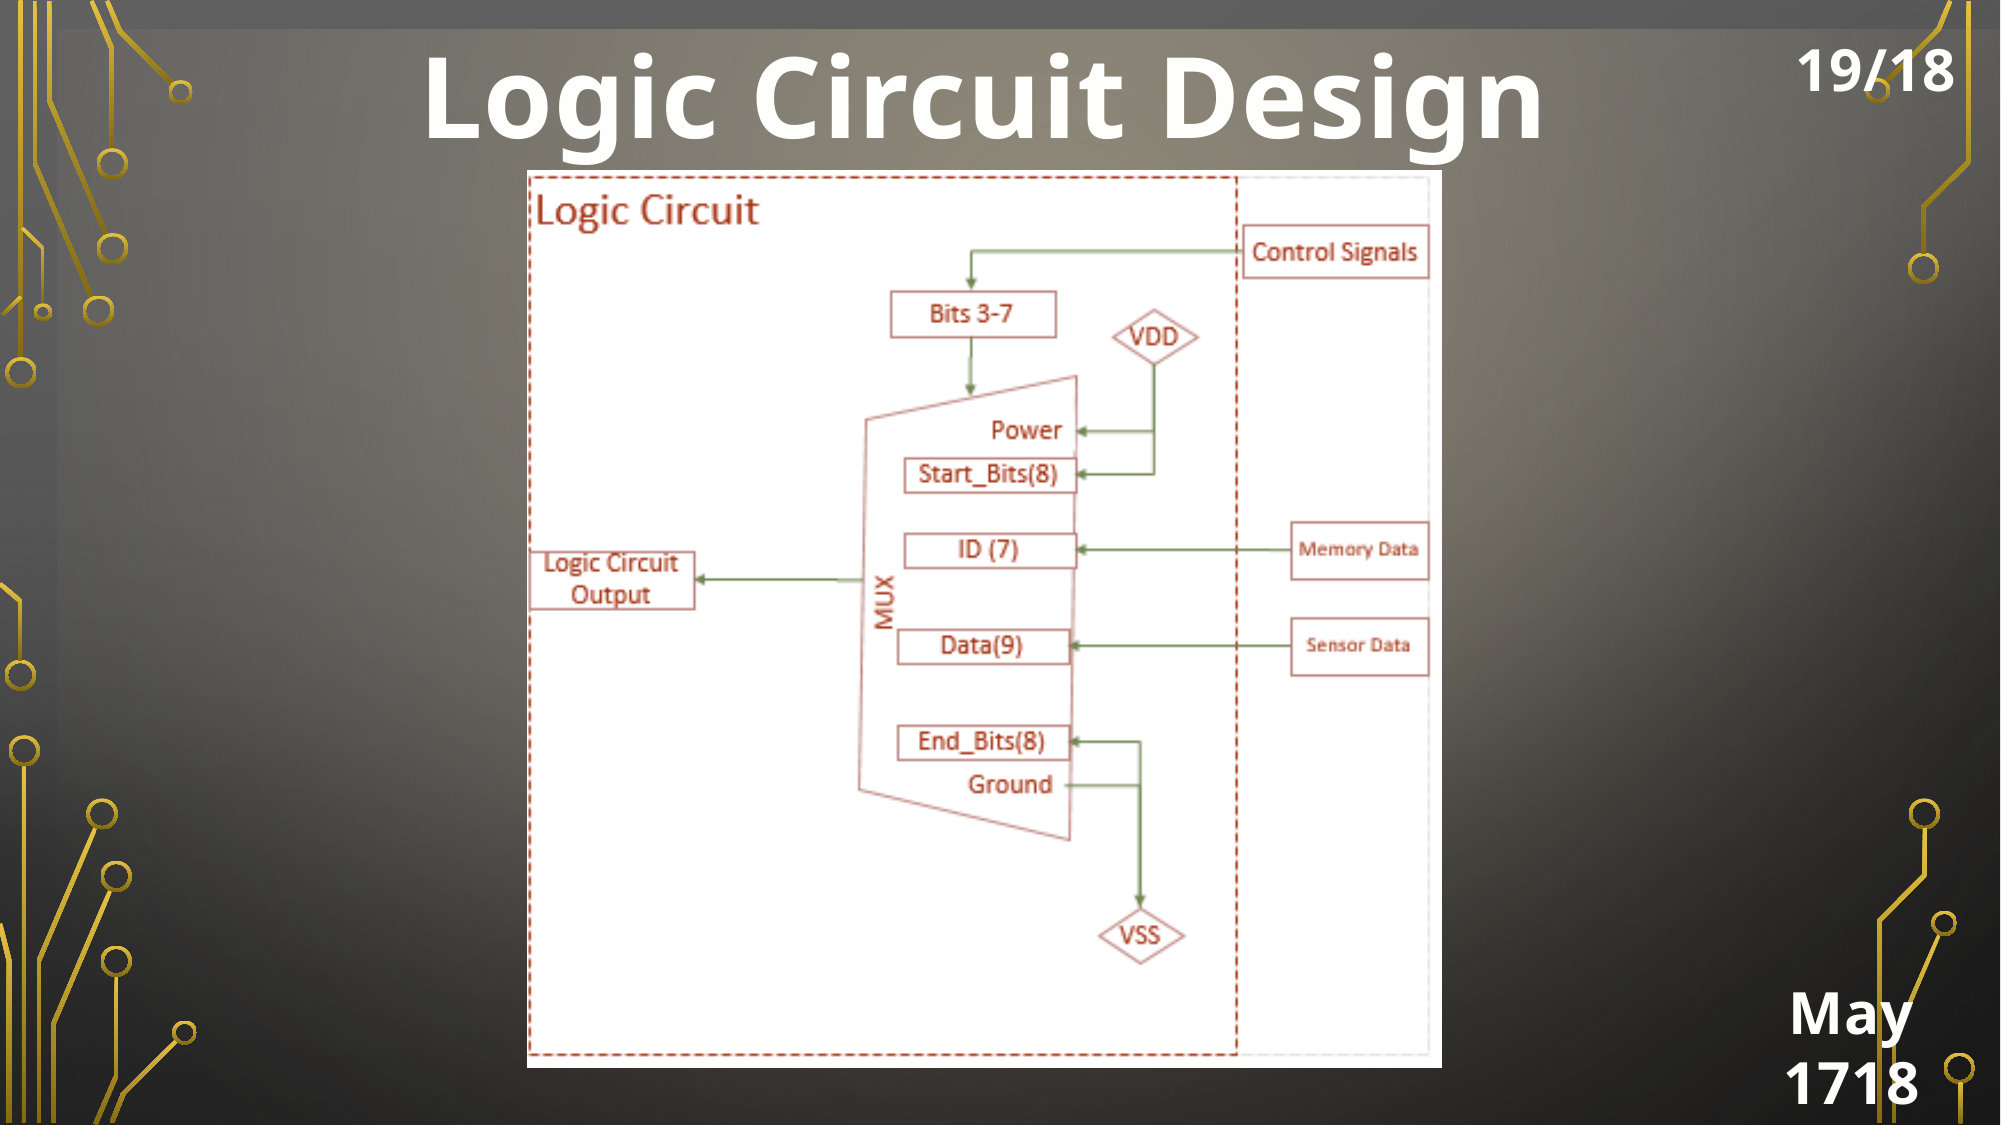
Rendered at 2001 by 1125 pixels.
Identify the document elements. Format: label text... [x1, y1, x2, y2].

text_box Logic Circuit Design [187, 19, 1782, 169]
picture [527, 170, 1442, 1069]
